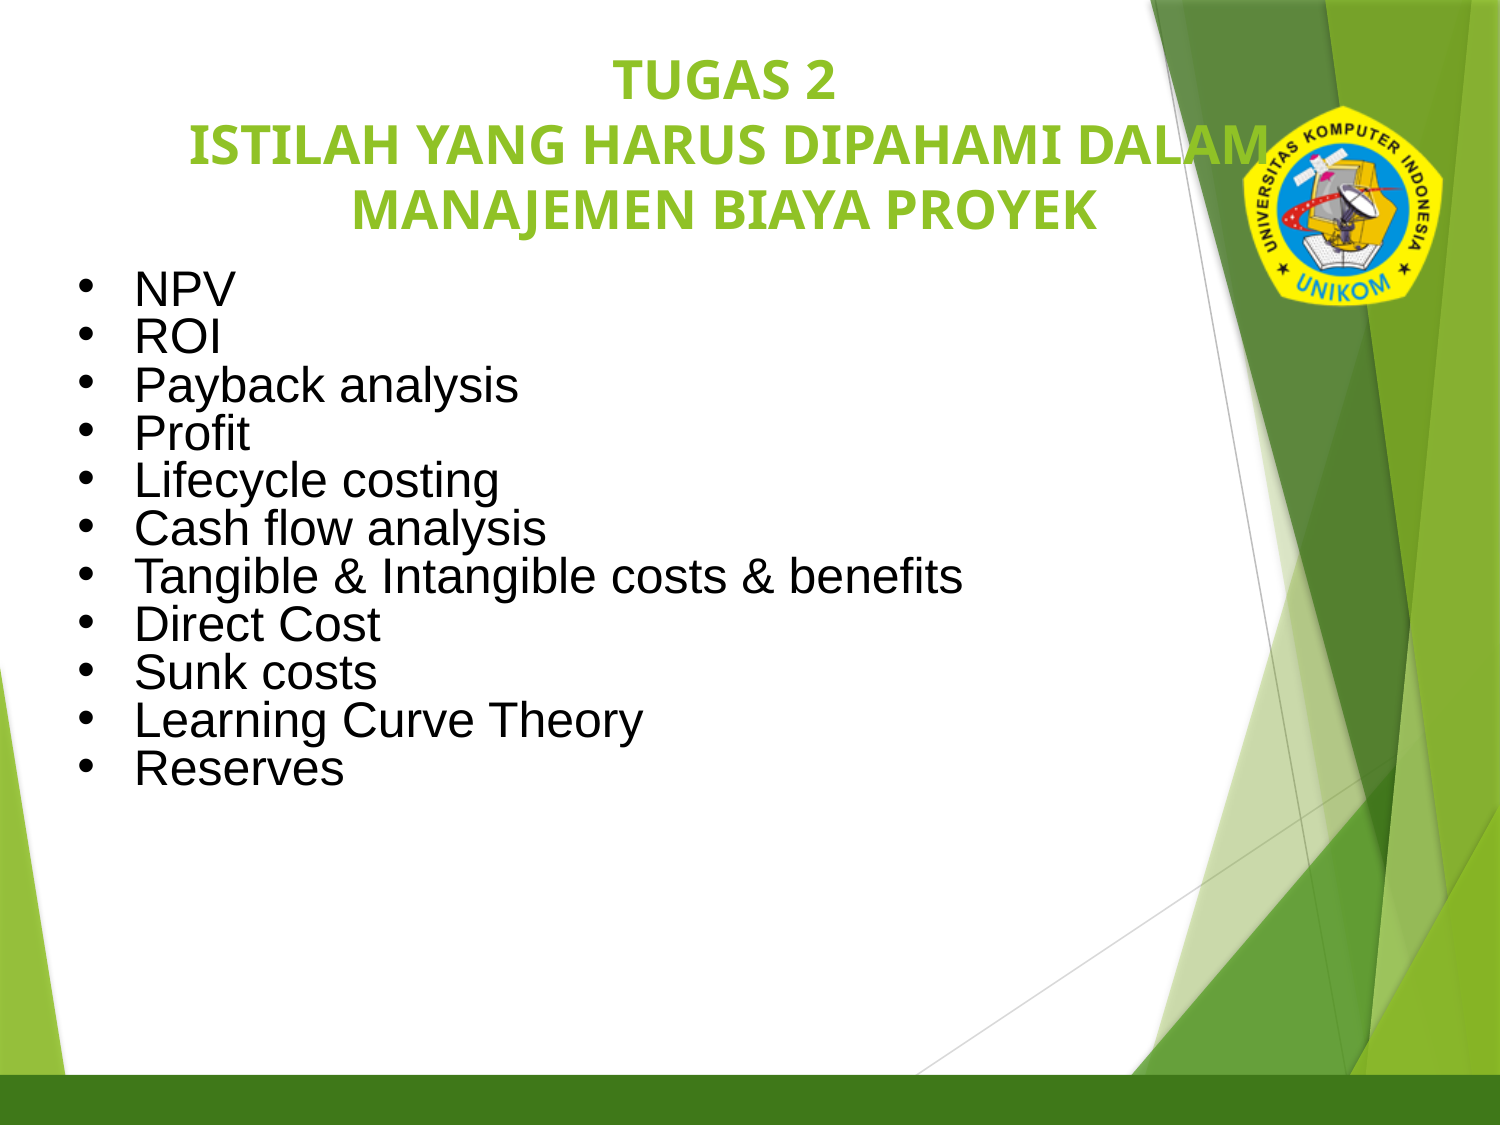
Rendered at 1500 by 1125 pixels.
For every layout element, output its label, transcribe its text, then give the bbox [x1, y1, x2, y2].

title TUGAS 2 ISTILAH YANG HARUS DIPAHAMI DALAM MANAJEMEN BIAYA PROYEK [37, 37, 1425, 200]
text_box NPV ROI Payback analysis Profit Lifecycle costing Cash flow analysis Tangible & Intangible costs & benefits Direct Cost Sunk costs Learning Curve Theory Reserves [62, 260, 1481, 803]
slide_number 34 [0, 157, 118, 299]
picture [1237, 200, 1397, 260]
picture [1386, 99, 1449, 260]
